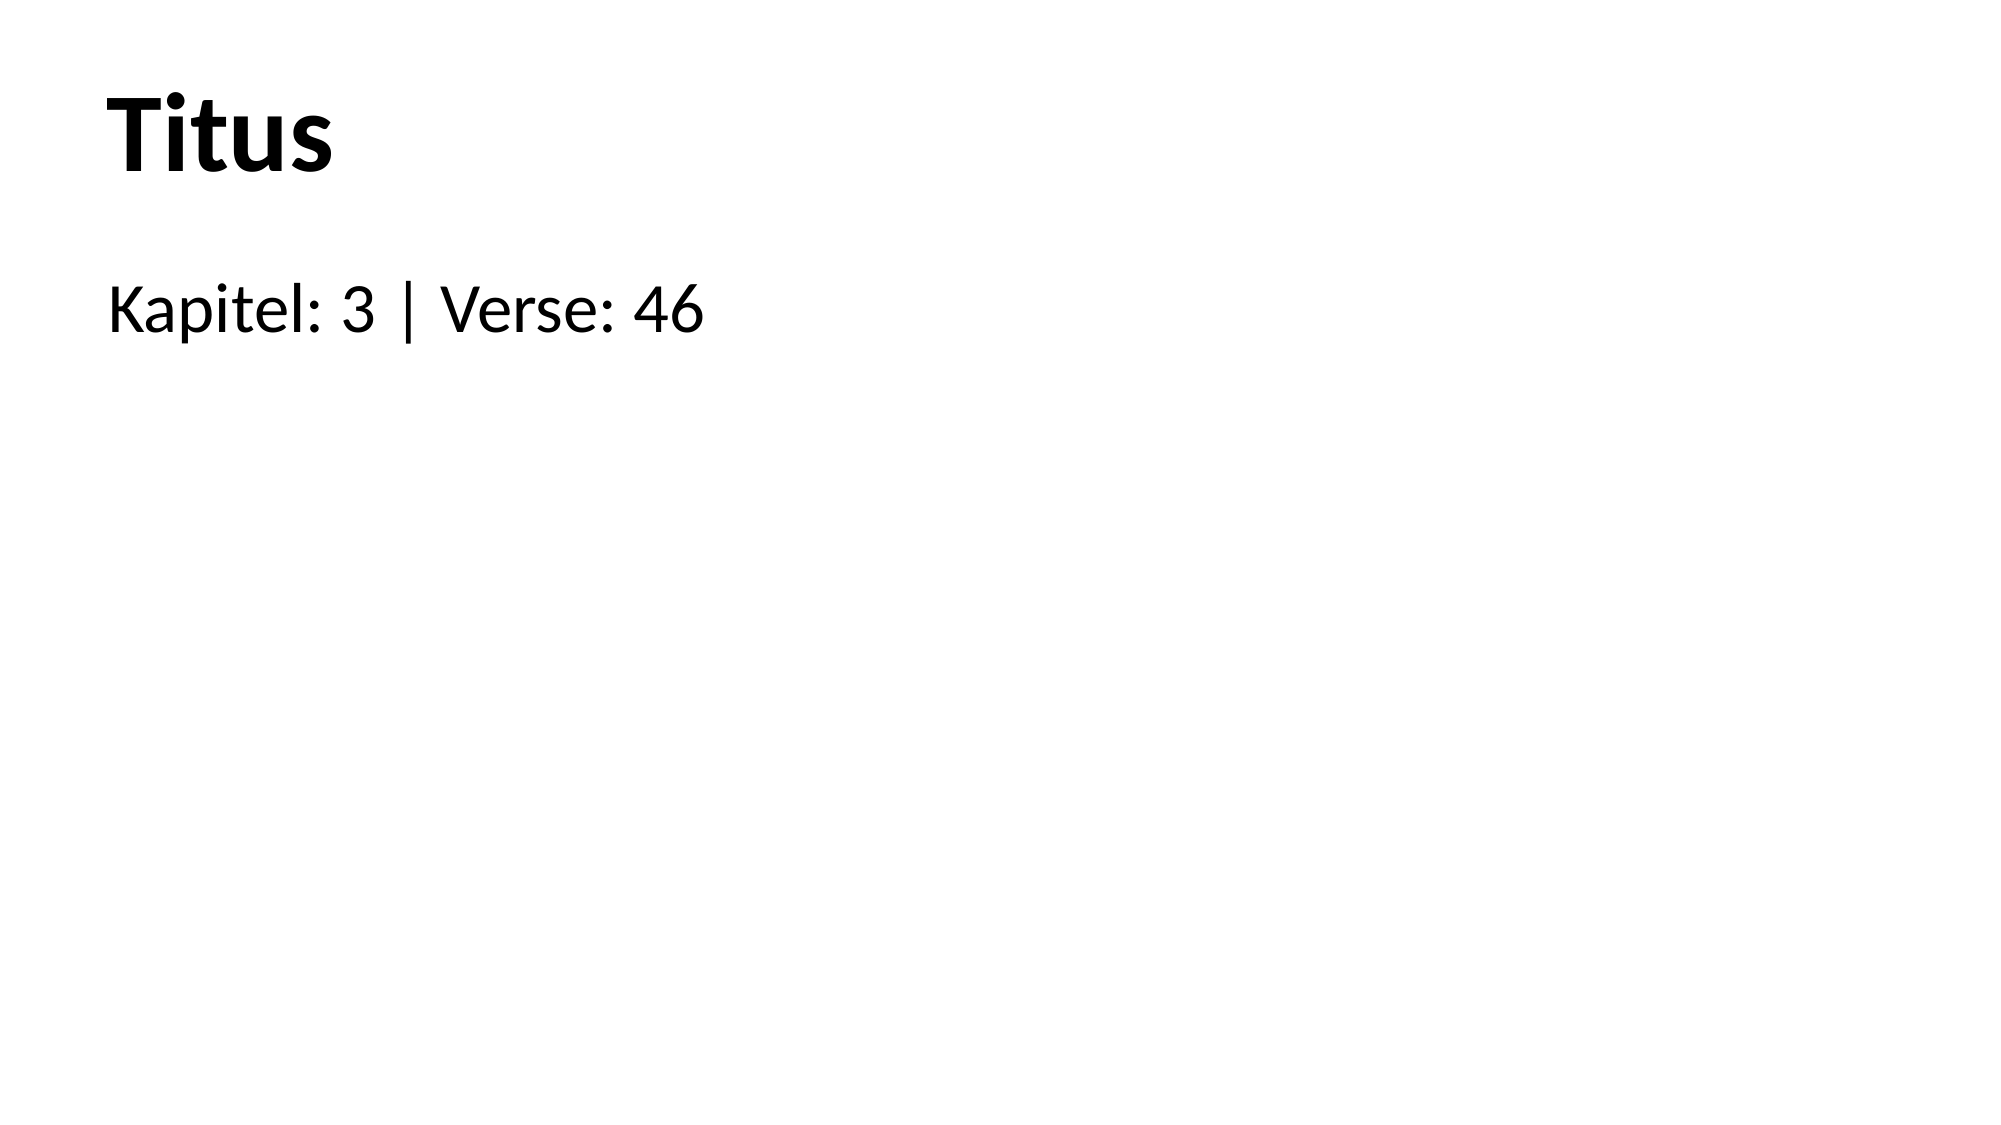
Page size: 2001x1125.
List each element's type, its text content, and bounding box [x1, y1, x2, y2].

text_box Kapitel: 3 | Verse: 46 [93, 254, 721, 354]
text_box Titus [92, 51, 350, 202]
